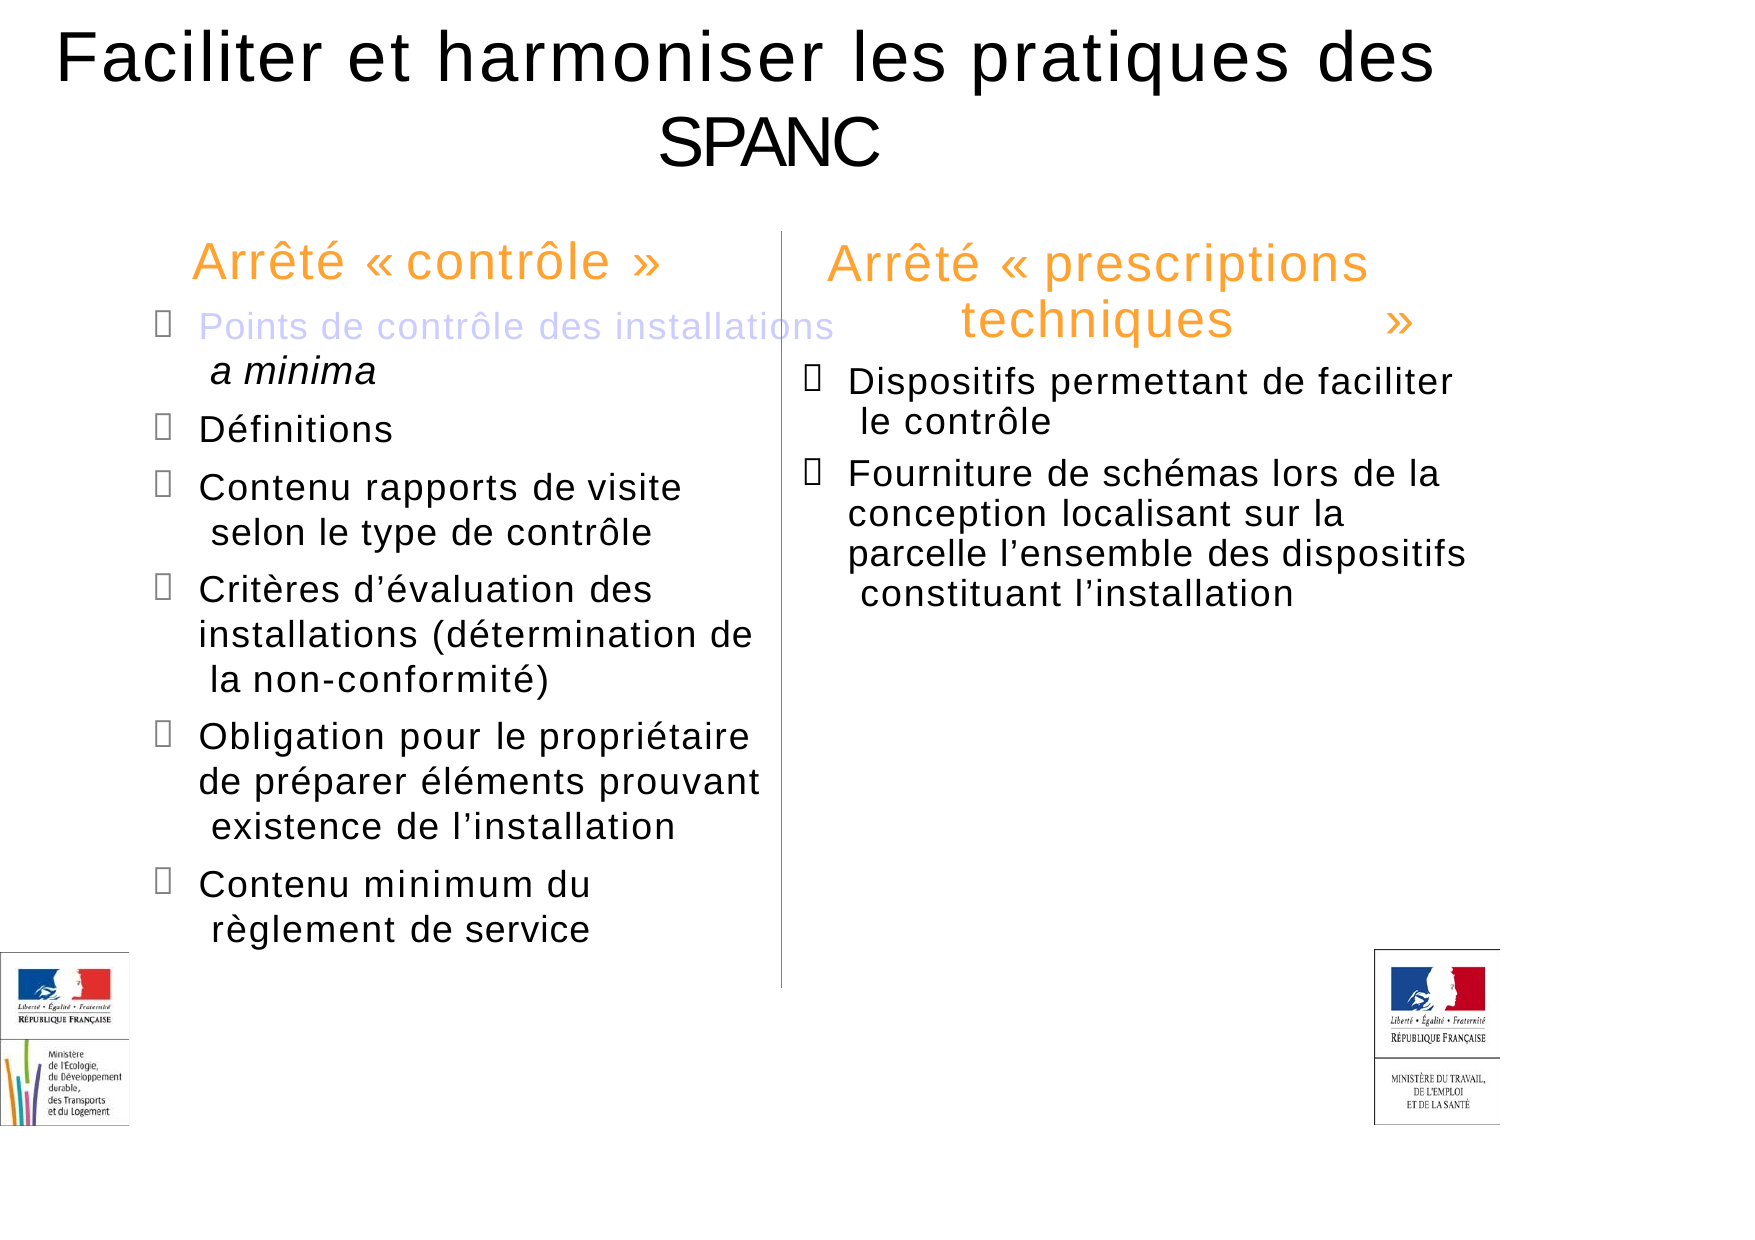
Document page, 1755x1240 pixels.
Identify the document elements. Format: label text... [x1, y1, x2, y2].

text_box   [149, 388, 172, 505]
list a minima Définitions Contenu rapports de visite selon le type de contrôle Critères d’évaluation des installations (détermination de la non-conformité) Obligation pour le propriétaire de préparer éléments prouvant existence de l’installation Contenu minimum du règlement de service [196, 330, 768, 1050]
text_box Points de contrôle des installations [782, 299, 845, 347]
text_box  [149, 297, 172, 345]
text_box Arrêté « prescriptions [825, 227, 1377, 293]
text_box  [799, 352, 821, 400]
text_box  [149, 708, 172, 756]
text_box  [149, 855, 172, 903]
text_box  [149, 560, 172, 608]
text_box Arrêté « contrôle » [190, 224, 663, 290]
text_box techniques » Dispositifs permettant de faciliter le contrôle Fourniture de schémas lors de la conception localisant sur la parcelle l’ensemble des dispositifs constituant l’installation [845, 272, 1475, 615]
text_box  [799, 445, 821, 493]
picture [0, 952, 130, 1126]
picture [1374, 949, 1500, 1125]
title Faciliter et harmoniser les pratiques des SPANC [53, 8, 1446, 218]
text_box Points de contrôle des installations [196, 299, 781, 347]
